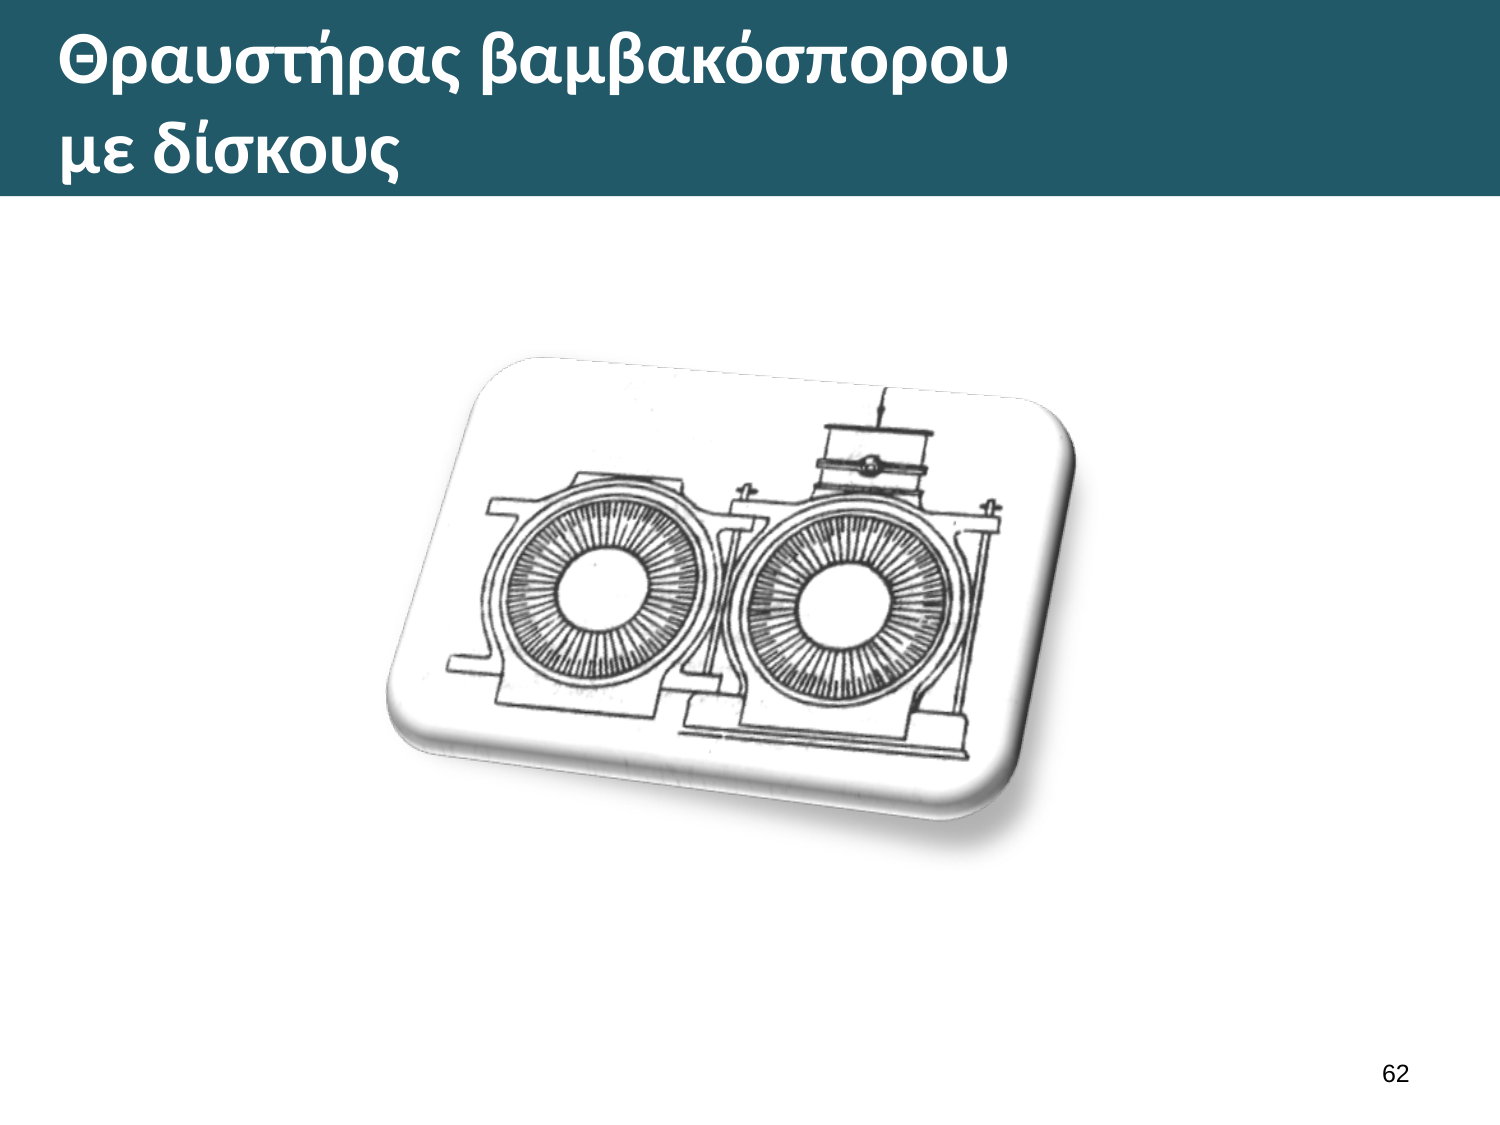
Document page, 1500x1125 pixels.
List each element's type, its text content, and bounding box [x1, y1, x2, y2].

title Θραυστήρας βαμβακόσπορου με δίσκους [0, 0, 1500, 197]
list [383, 349, 1099, 870]
slide_number 61 [1074, 1042, 1425, 1103]
